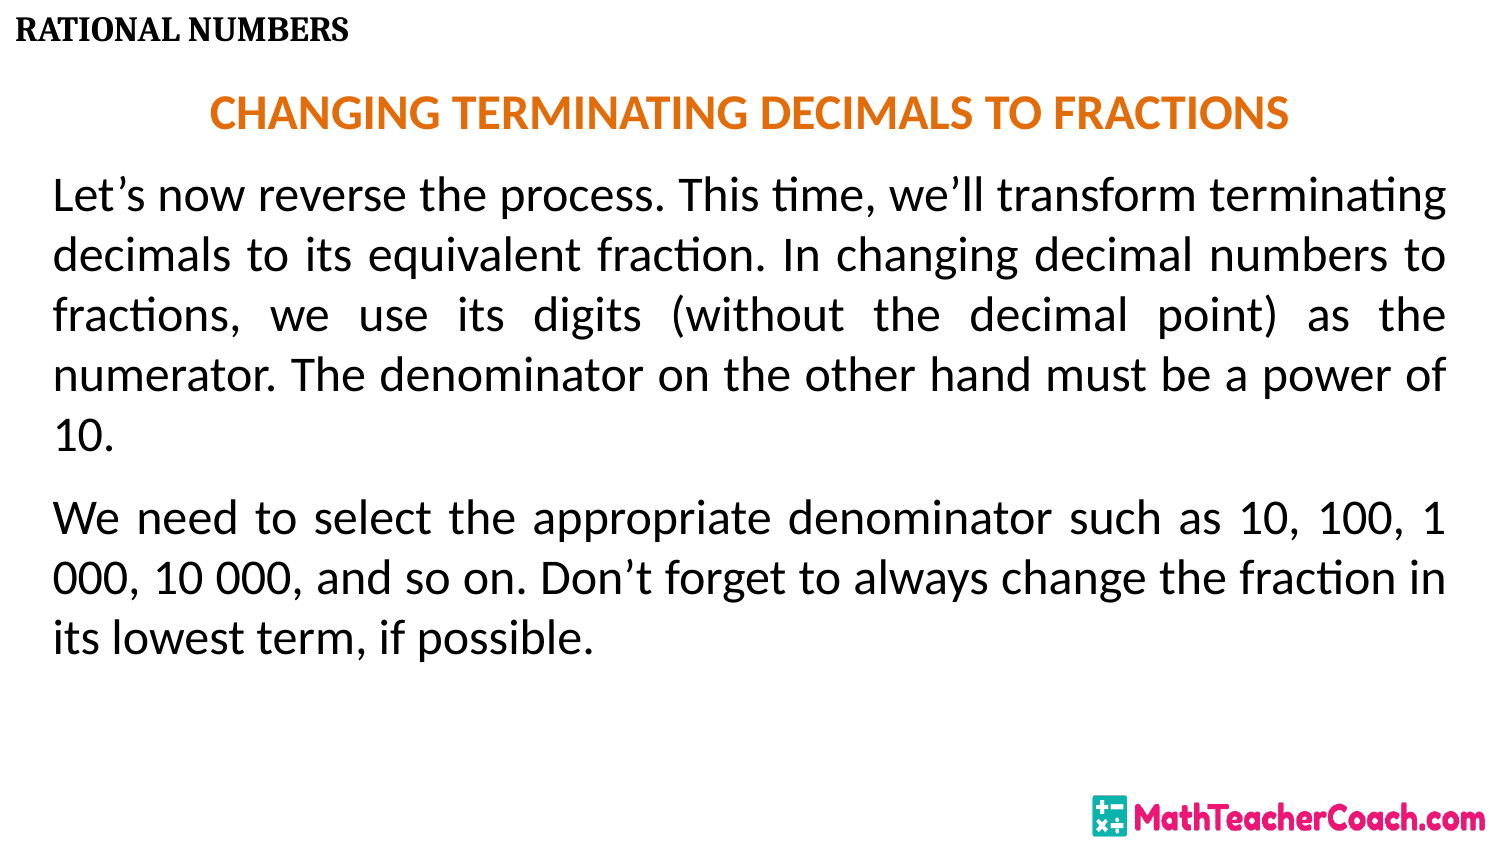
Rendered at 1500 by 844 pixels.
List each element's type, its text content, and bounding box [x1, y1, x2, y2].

title RATIONAL NUMBERS [0, 0, 1350, 57]
list CHANGING TERMINATING DECIMALS TO FRACTIONS Let’s now reverse the process. This time, we’ll transform terminating decimals to its equivalent fraction. In changing decimal numbers to fractions, we use its digits (without the decimal point) as the numerator. The denominator on the other hand must be a power of 10. We need to select the appropriate denominator such as 10, 100, 1 000, 10 000, and so on. Don’t forget to always change the fraction in its lowest term, if possible. [37, 71, 1463, 785]
picture [1087, 789, 1488, 841]
